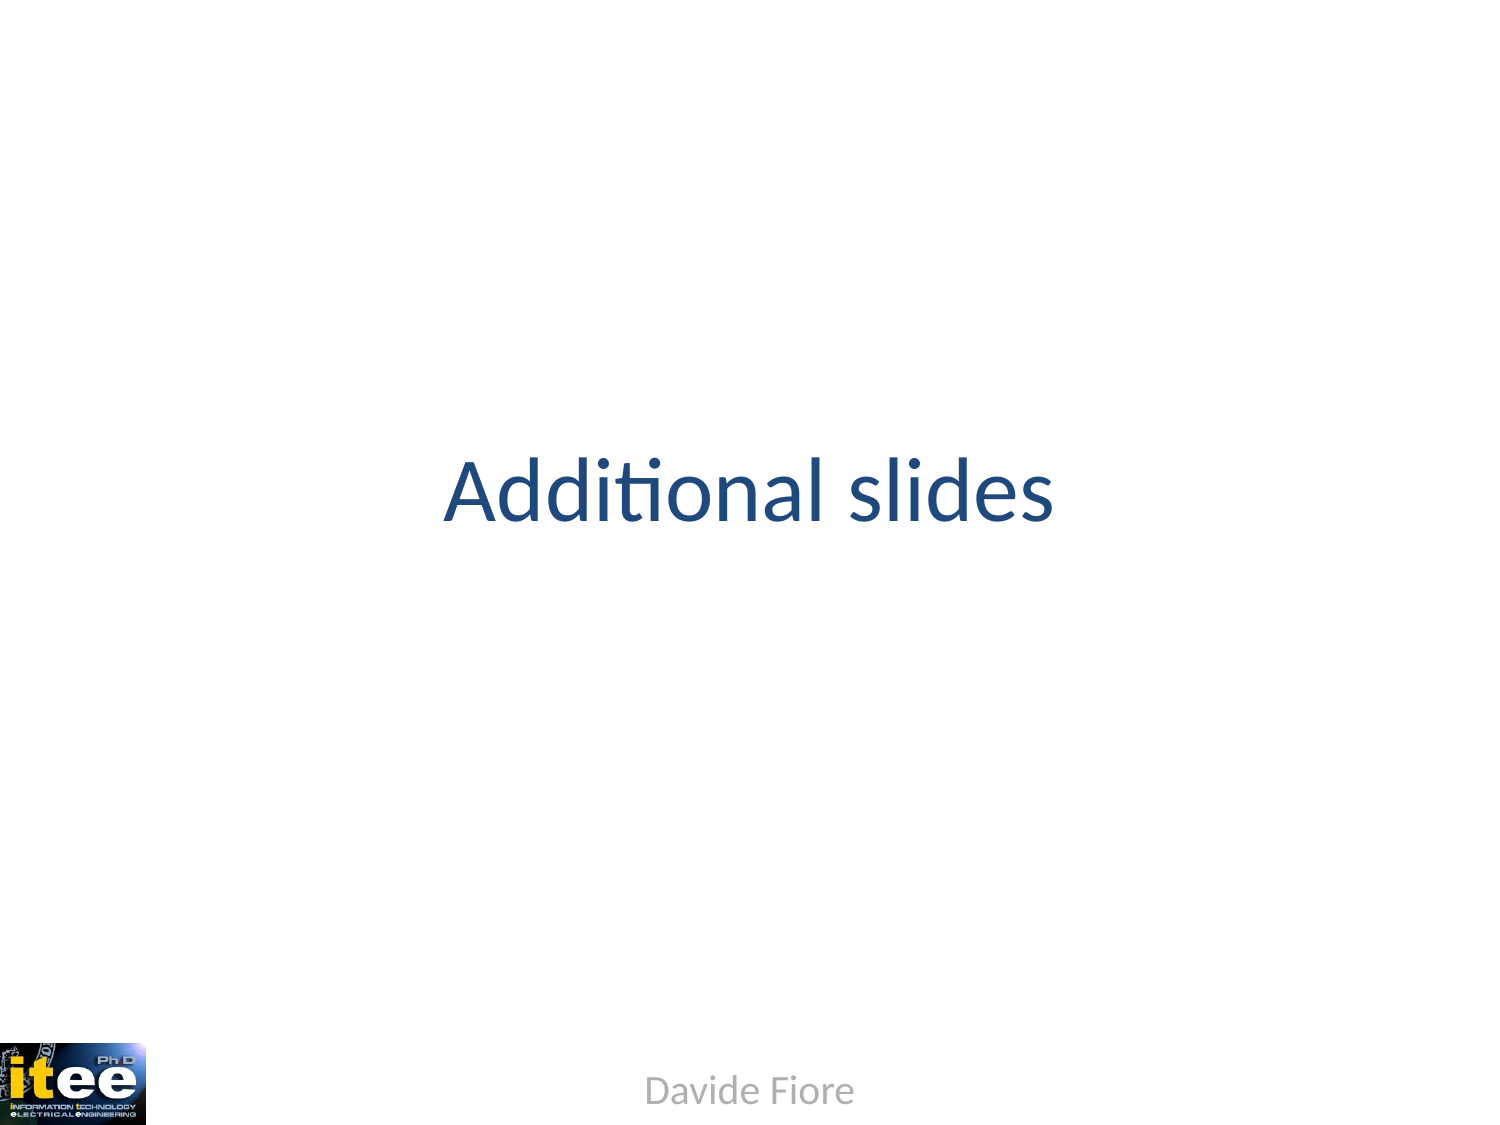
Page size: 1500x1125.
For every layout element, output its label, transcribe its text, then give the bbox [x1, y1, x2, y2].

picture [0, 1043, 146, 1125]
footer Davide Fiore [512, 1057, 988, 1118]
title Additional slides [75, 420, 1425, 549]
